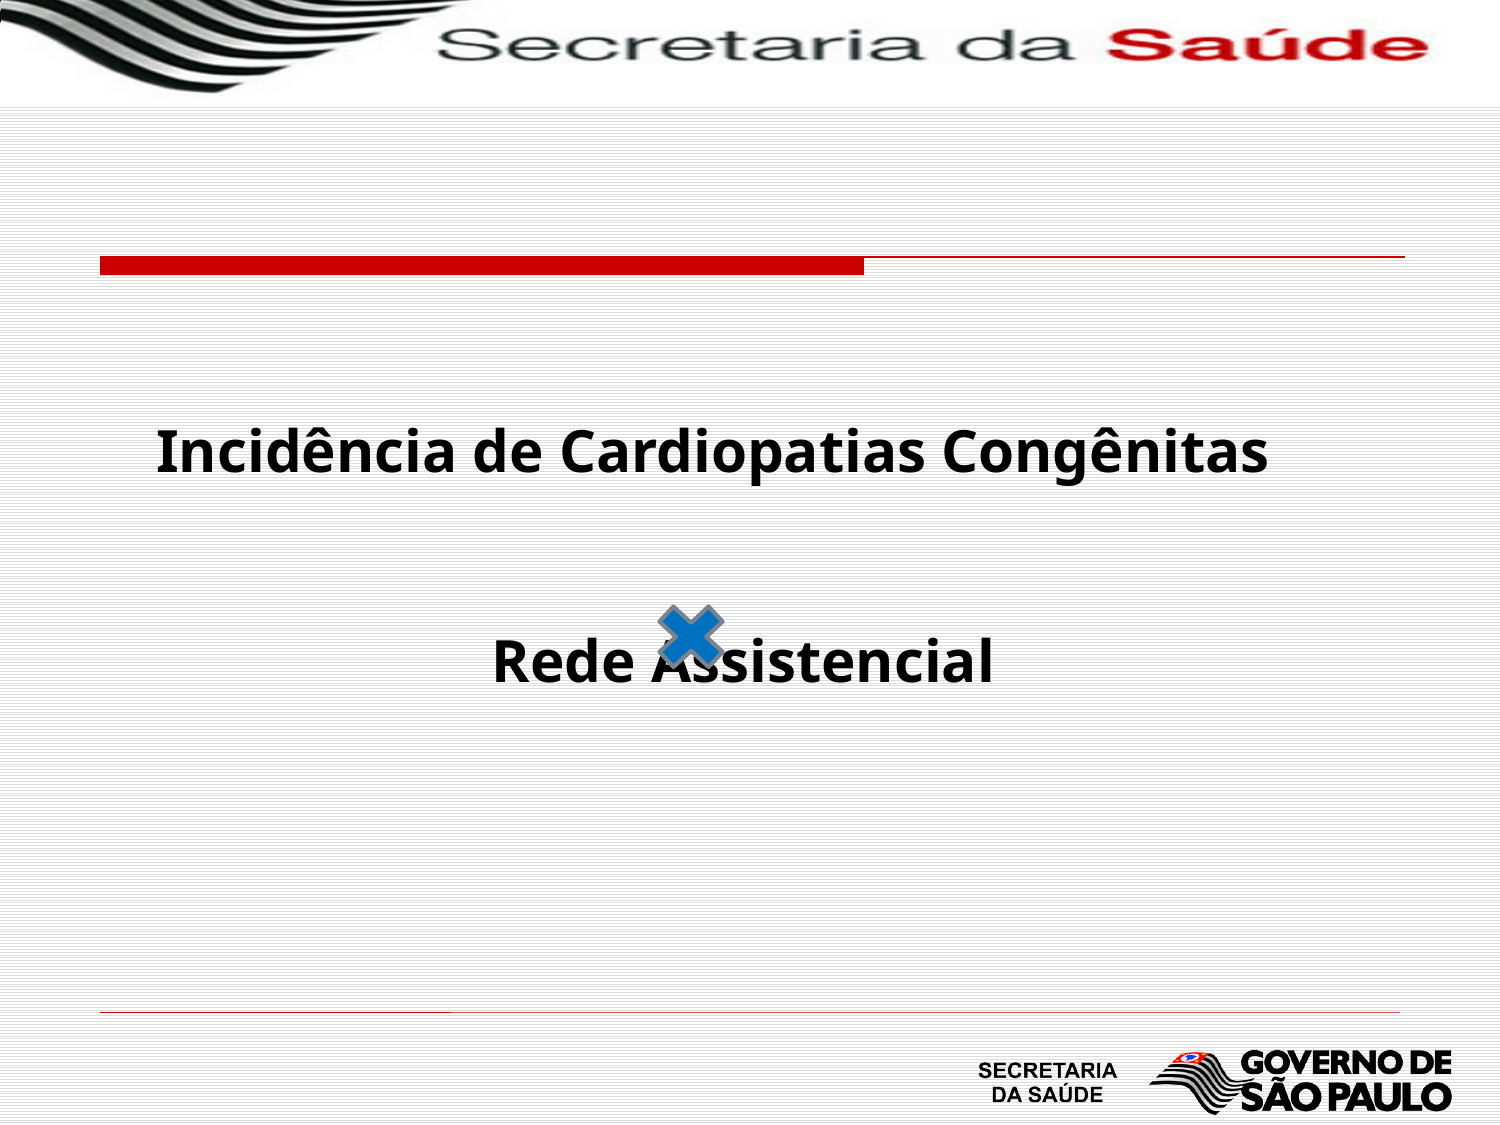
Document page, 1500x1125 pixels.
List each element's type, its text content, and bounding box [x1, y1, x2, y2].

text_box Incidência de Cardiopatias Congênitas Rede Assistencial [128, 407, 1298, 702]
text_box [657, 604, 725, 670]
picture [0, 0, 1500, 106]
picture [938, 1011, 1492, 1125]
